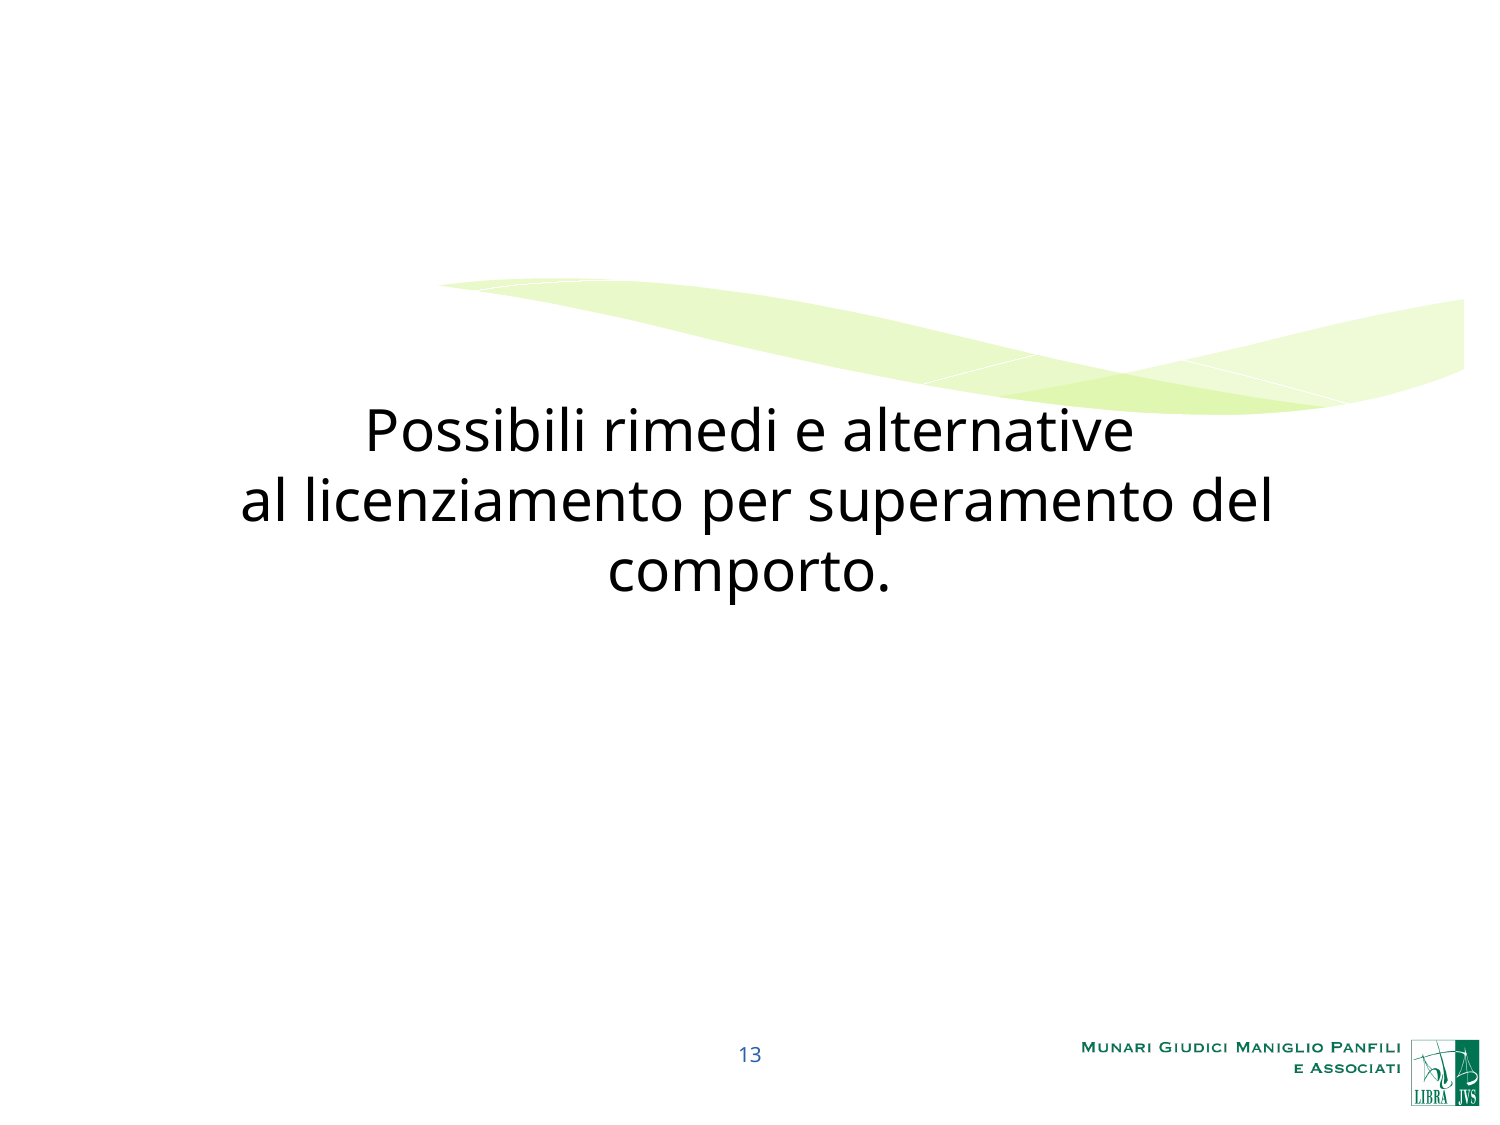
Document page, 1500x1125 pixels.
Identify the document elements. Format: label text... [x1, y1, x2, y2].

slide_number 12 [654, 1025, 846, 1086]
title Possibili rimedi e alternative al licenziamento per superamento del comporto. [75, 125, 1425, 1012]
picture [1080, 987, 1500, 1107]
